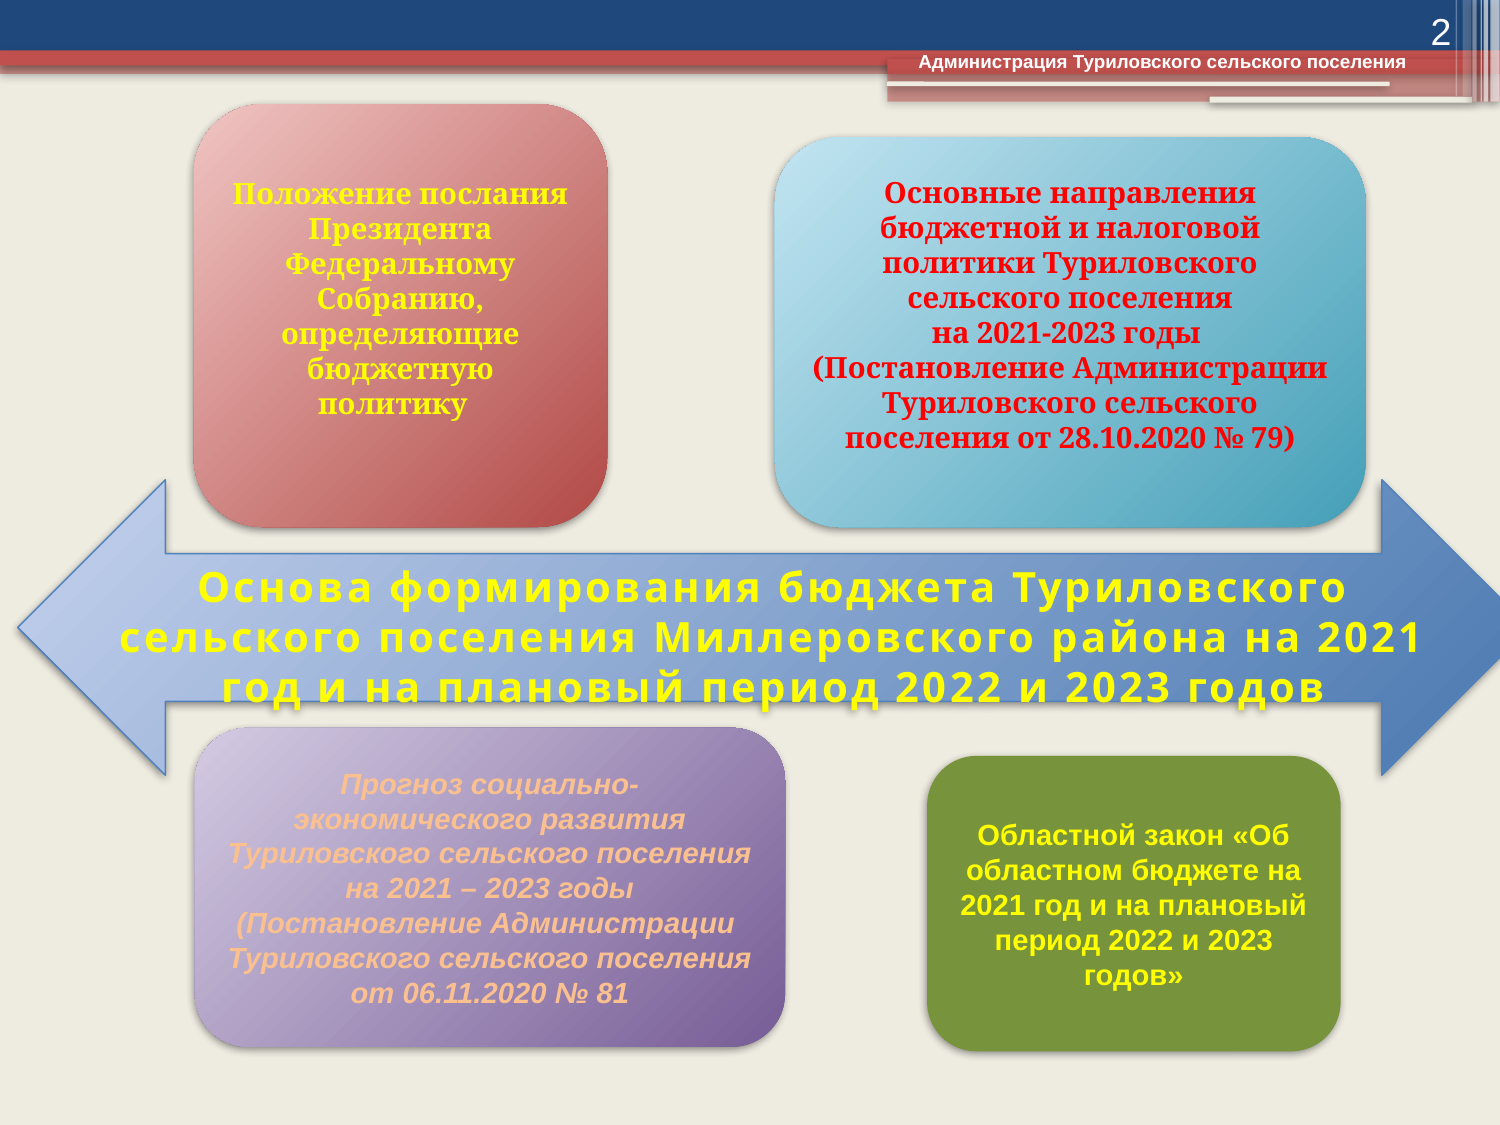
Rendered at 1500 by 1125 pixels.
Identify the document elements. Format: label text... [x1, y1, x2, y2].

text_box Прогноз социально-экономического развития Туриловского сельского поселения на 2021 – 2023 годы (Постановление Администрации Туриловского сельского поселения от 06.11.2020 № 81 [193, 727, 786, 1048]
text_box Областной закон «Об областном бюджете на 2021 год и на плановый период 2022 и 2023 годов» [926, 755, 1342, 1053]
text_box Администрация Туриловского сельского поселения [903, 42, 1459, 80]
slide_number 2 [1341, 0, 1466, 61]
text_box Основа формирования бюджета Туриловского сельского поселения Миллеровского района на 2021 год и на плановый период 2022 и 2023 годов [17, 479, 1500, 776]
text_box Основные направления бюджетной и налоговой политики Туриловского сельского поселения на 2021-2023 годы (Постановление Администрации Туриловского сельского поселения от 28.10.2020 № 79) [774, 137, 1366, 528]
text_box Положение послания Президента Федеральному Собранию, определяющие бюджетную политику [192, 103, 609, 528]
